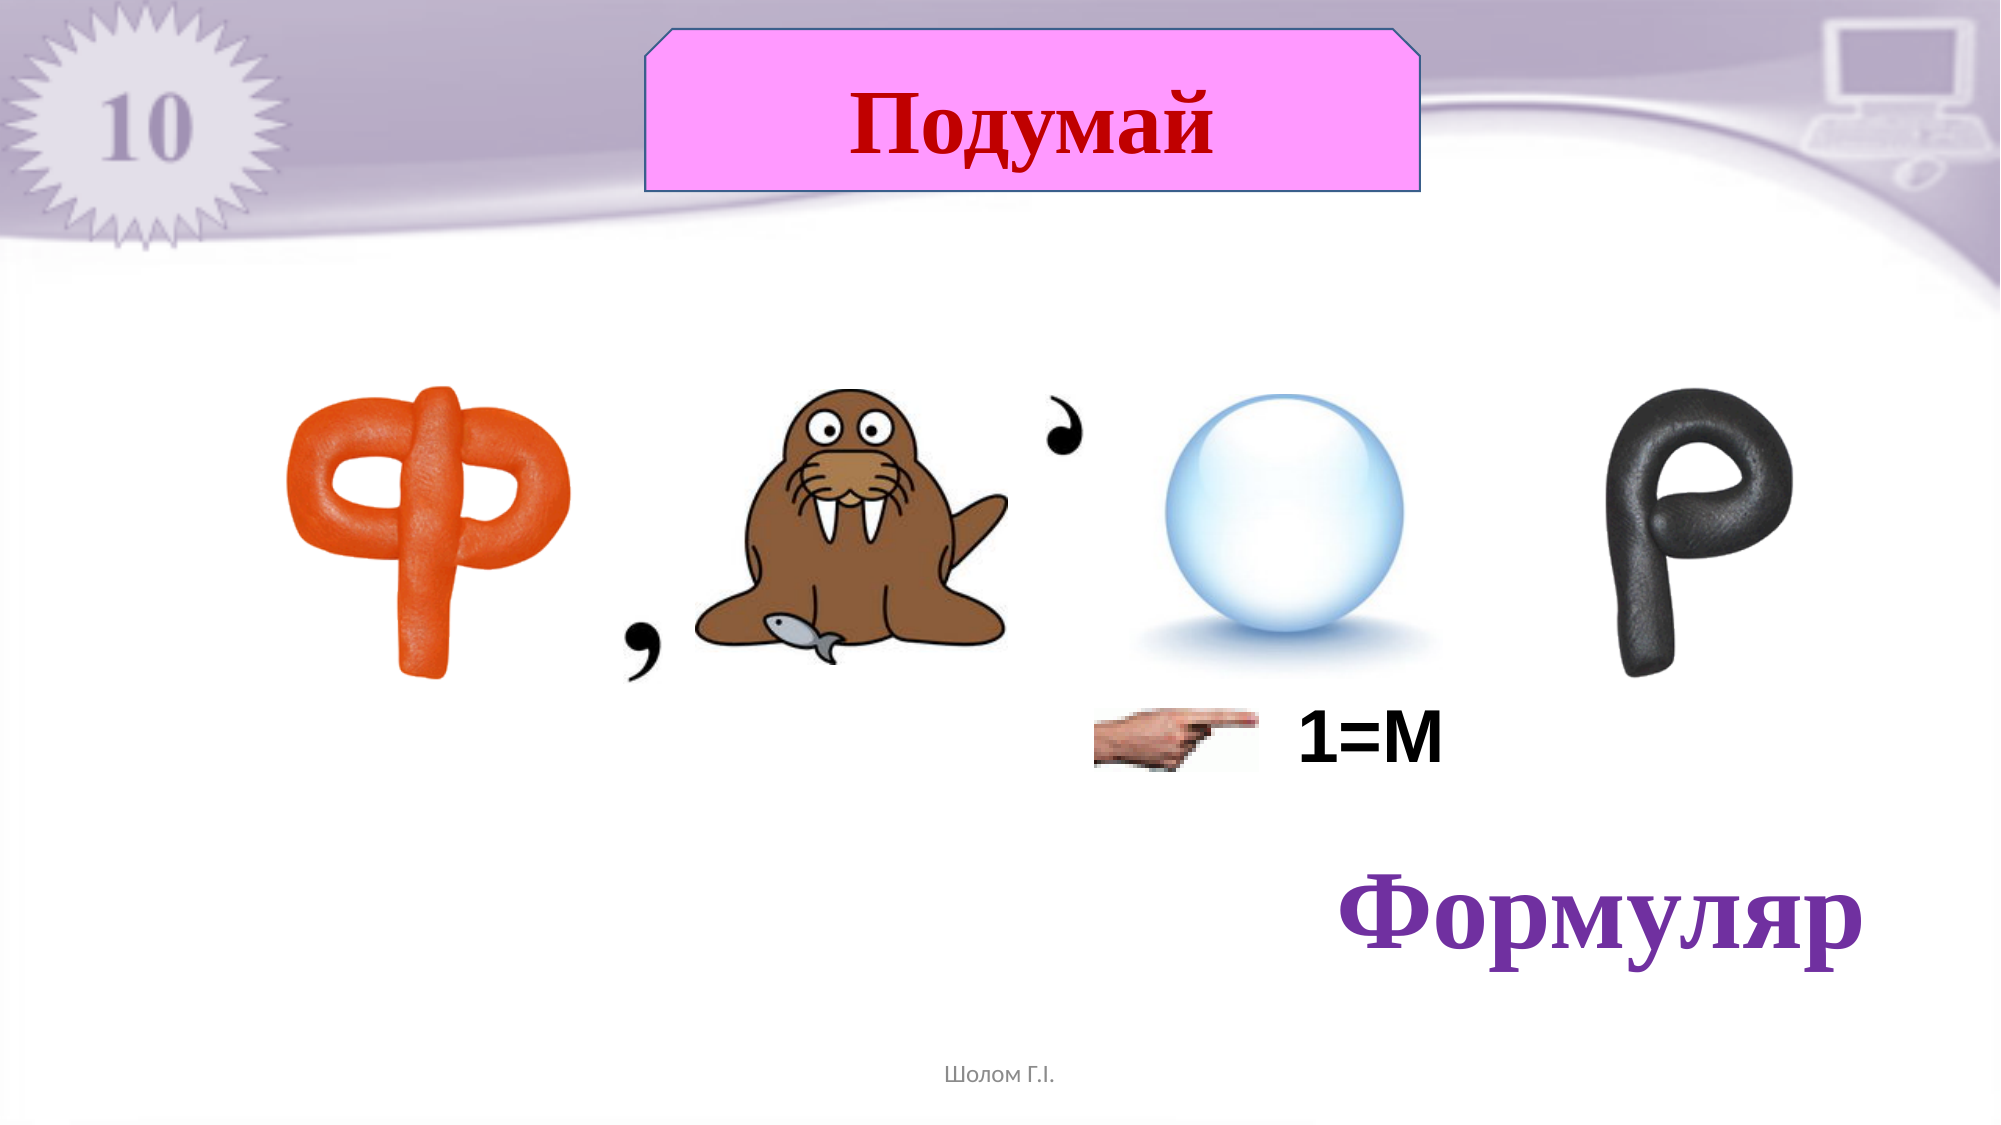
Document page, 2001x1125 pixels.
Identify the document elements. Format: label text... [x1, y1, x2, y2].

footer Шолом Г.І. [662, 1042, 1338, 1103]
picture [623, 370, 663, 684]
text_box Подумай [644, 27, 1421, 193]
picture [1094, 708, 1259, 772]
picture [277, 380, 591, 694]
picture [1129, 394, 1443, 679]
text_box Формуляр [1320, 828, 1882, 979]
text_box 1=М [1282, 679, 1469, 785]
picture [695, 389, 1008, 665]
picture [1045, 394, 1085, 707]
picture [1540, 380, 1853, 693]
